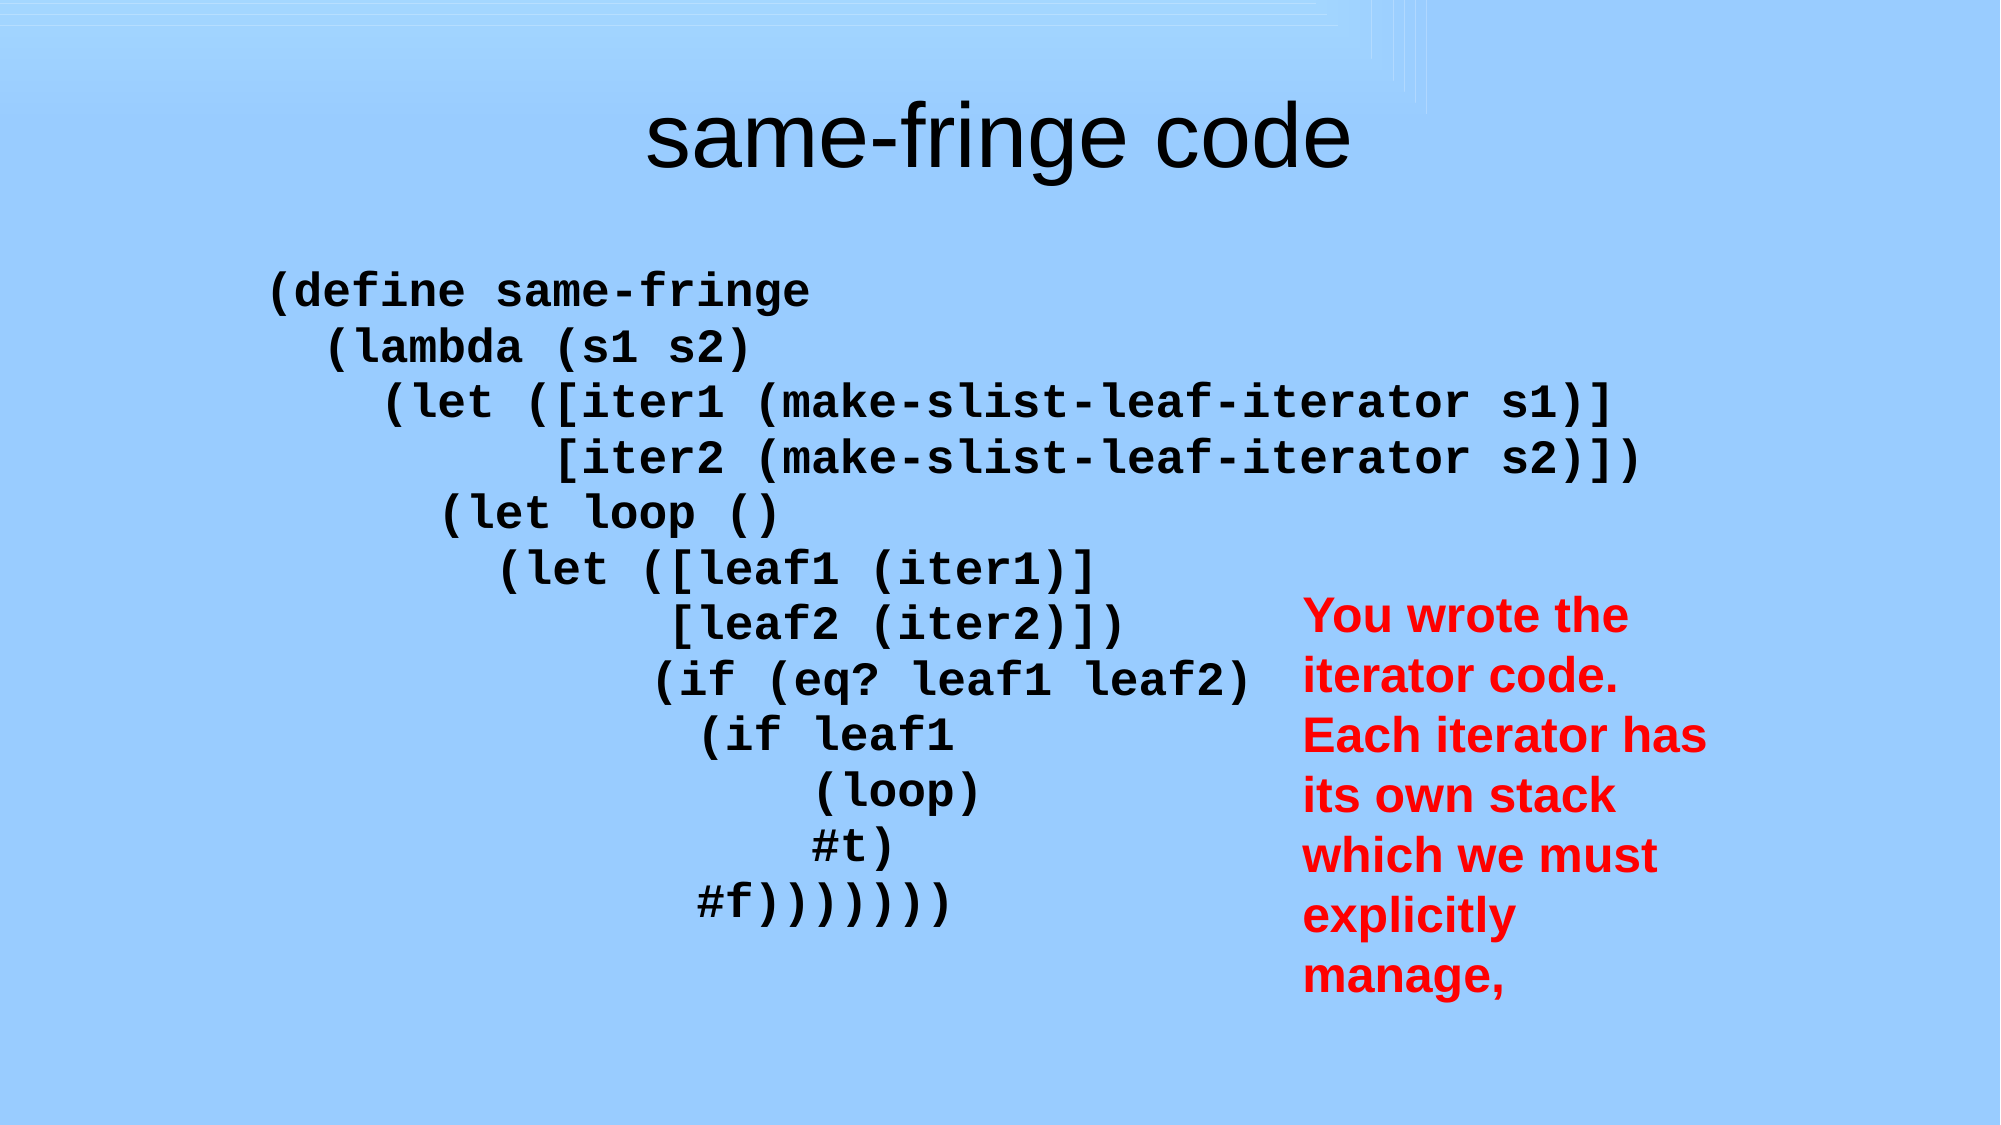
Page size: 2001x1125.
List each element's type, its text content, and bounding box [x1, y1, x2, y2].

list (define same-fringe (lambda (s1 s2) (let ([iter1 (make-slist-leaf-iterator s1)] [iter2 (make-slist-leaf-iterator s2)]) (let loop () (let ([leaf1 (iter1)] [leaf2 (iter2)]) (if (eq? leaf1 leaf2) (if leaf1 (loop) #t) #f))))))) [249, 262, 1751, 1076]
title same-fringe code [349, 62, 1651, 201]
text_box You wrote the iterator code. Each iterator has its own stack which we must explicitly manage, [1287, 574, 1738, 1010]
